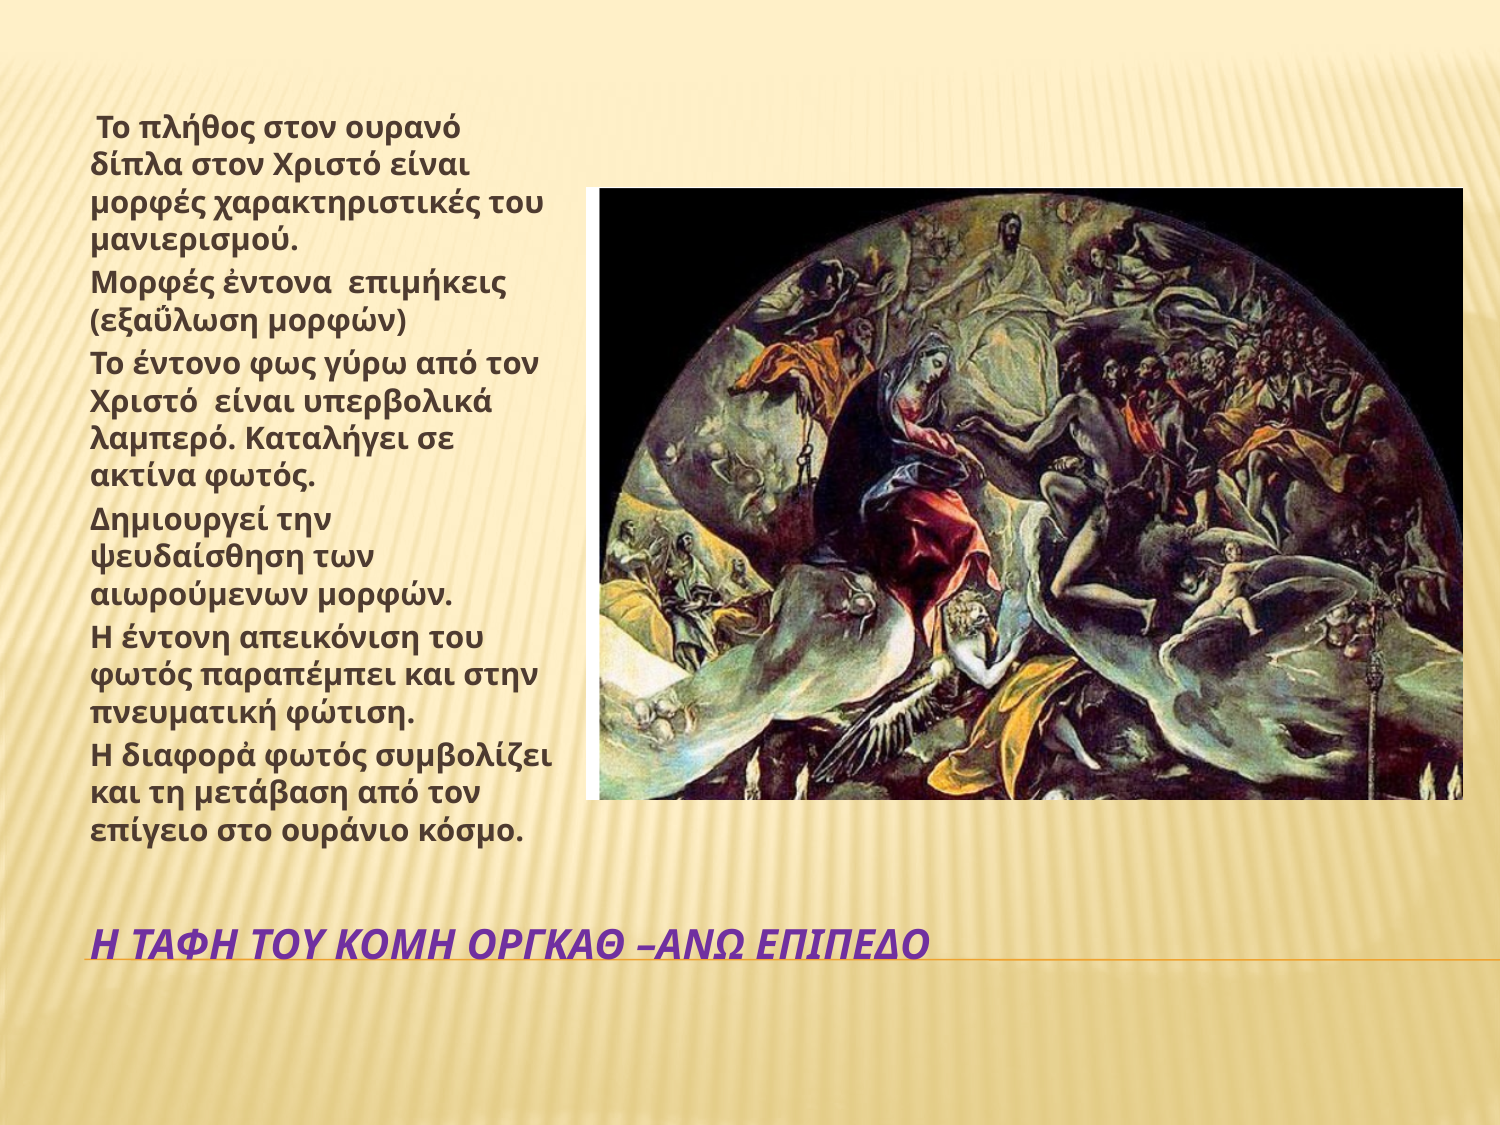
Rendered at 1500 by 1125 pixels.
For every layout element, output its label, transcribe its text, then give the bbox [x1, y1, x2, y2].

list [586, 187, 1463, 800]
list Το πλήθος στον ουρανό δίπλα στον Χριστό είναι μορφές χαρακτηριστικές του μανιερισμού. Μορφές ἐντονα επιμήκεις (εξαΰλωση μορφών) Το έντονο φως γύρω από τον Χριστό είναι υπερβολικά λαμπερό. Καταλήγει σε ακτίνα φωτός. Δημιουργεί την ψευδαίσθηση των αιωρούμενων μορφών. Η έντονη απεικόνιση του φωτός παραπέμπει και στην πνευματική φώτιση. Η διαφορἀ φωτός συμβολίζει και τη μετάβαση από τον επίγειο στο ουράνιο κόσμο. [75, 99, 569, 888]
title Η ΤΑΦΗ ΤΟΥ ΚΟΜΗ ΟΡΓΚΑΘ –ανω επιπεδο [75, 900, 1463, 986]
